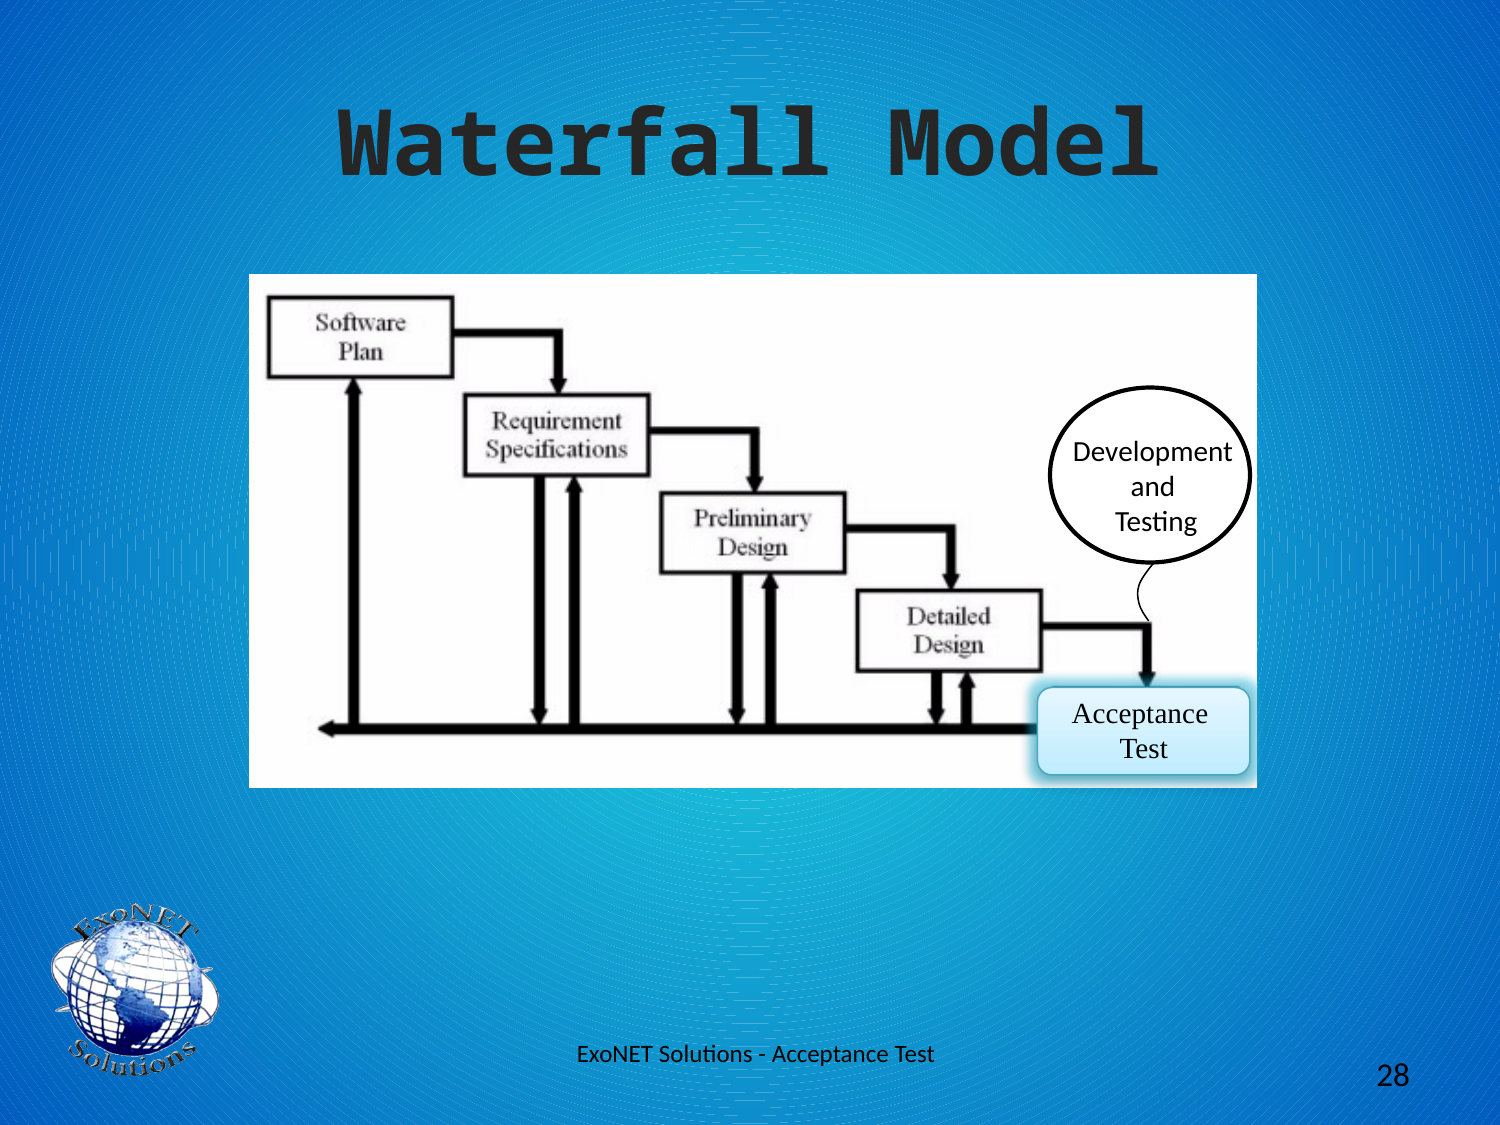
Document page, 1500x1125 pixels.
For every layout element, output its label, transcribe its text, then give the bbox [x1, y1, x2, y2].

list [249, 274, 1257, 788]
picture [24, 849, 242, 1125]
title Waterfall Model [75, 45, 1425, 233]
slide_number 28 [1074, 1042, 1425, 1103]
footer ExoNET Solutions - Acceptance Test [462, 1037, 1050, 1098]
